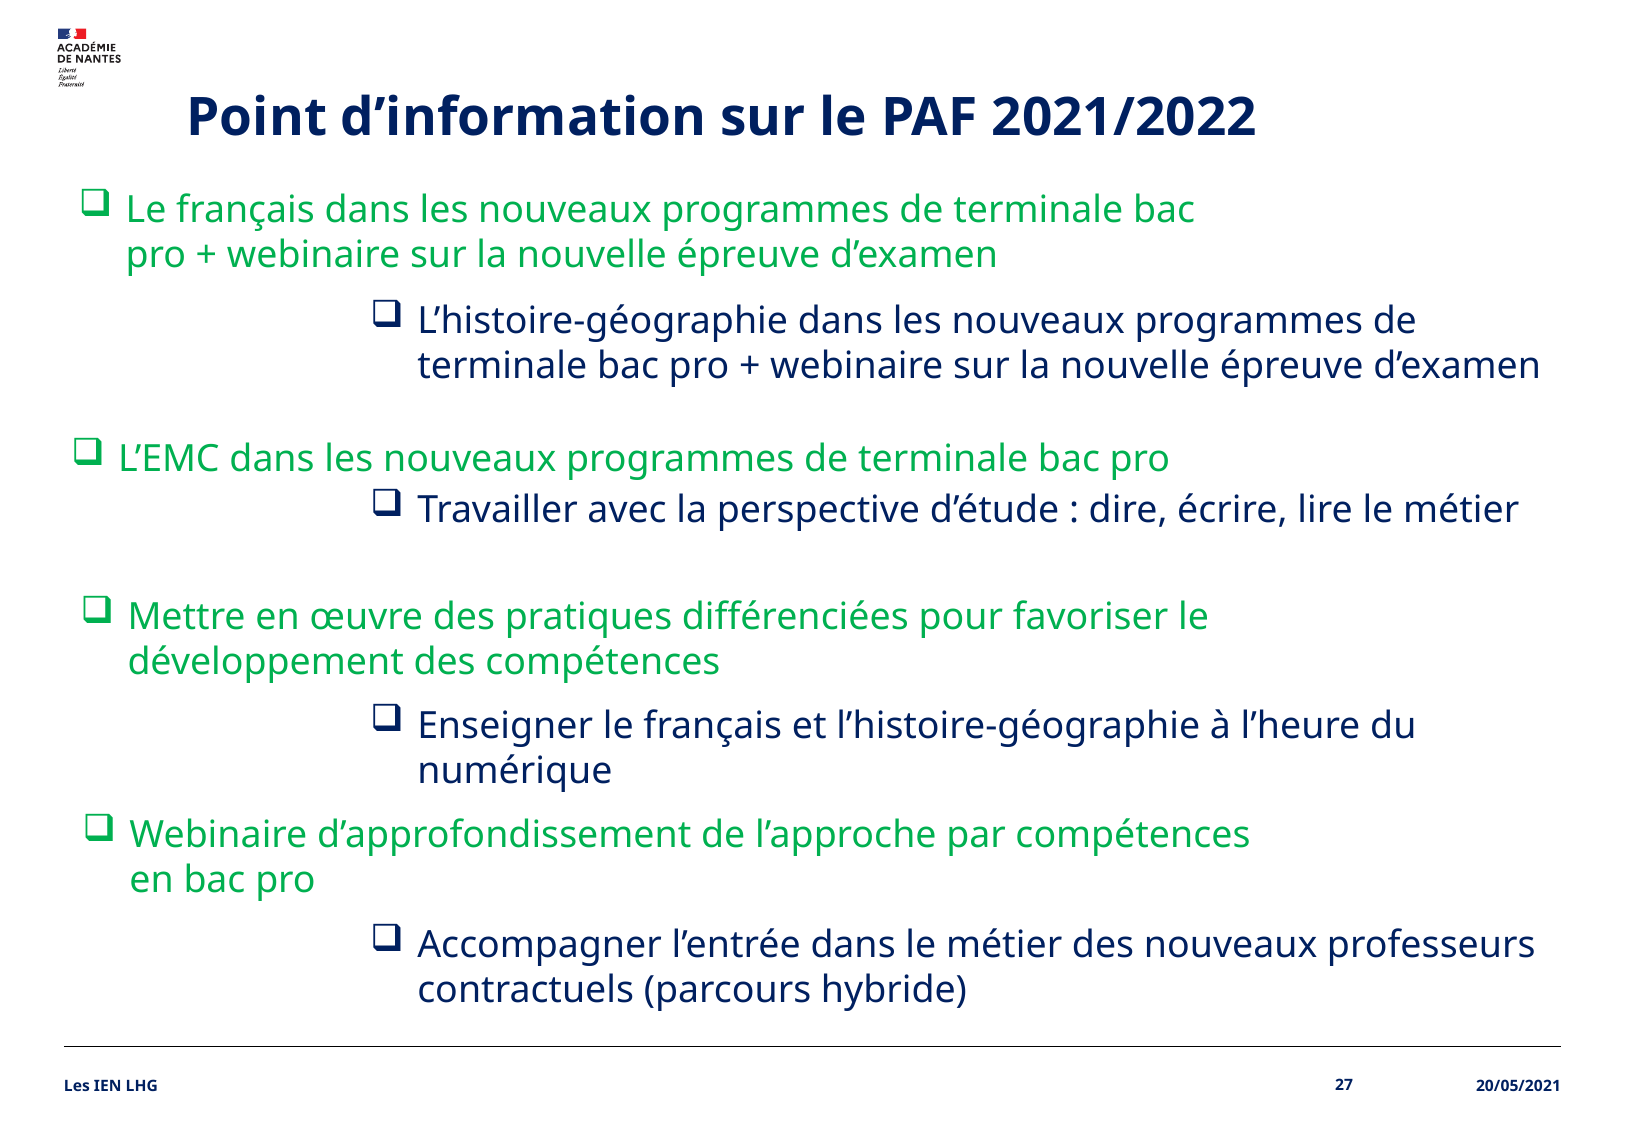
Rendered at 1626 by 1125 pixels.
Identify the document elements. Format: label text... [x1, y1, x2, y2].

text_box Webinaire d’approfondissement de l’approche par compétences en bac pro [67, 802, 1277, 908]
slide_number 27 [1113, 1046, 1354, 1125]
text_box Mettre en œuvre des pratiques différenciées pour favoriser le développement des compétences [65, 584, 1271, 689]
text_box Le français dans les nouveaux programmes de terminale bac pro + webinaire sur la nouvelle épreuve d’examen [63, 177, 1226, 282]
footer Les IEN LHG [63, 1046, 1113, 1125]
text_box Accompagner l’entrée dans le métier des nouveaux professeurs contractuels (parcours hybride) [355, 912, 1561, 1018]
text_box L’histoire-géographie dans les nouveaux programmes de terminale bac pro + webinaire sur la nouvelle épreuve d’examen [355, 288, 1561, 394]
text_box Enseigner le français et l’histoire-géographie à l’heure du numérique [355, 693, 1561, 798]
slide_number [1354, 1046, 1562, 1125]
text_box L’EMC dans les nouveaux programmes de terminale bac pro [56, 426, 1236, 487]
title Point d’information sur le PAF 2021/2022 [186, 90, 1416, 213]
text_box Travailler avec la perspective d’étude : dire, écrire, lire le métier [355, 478, 1561, 538]
